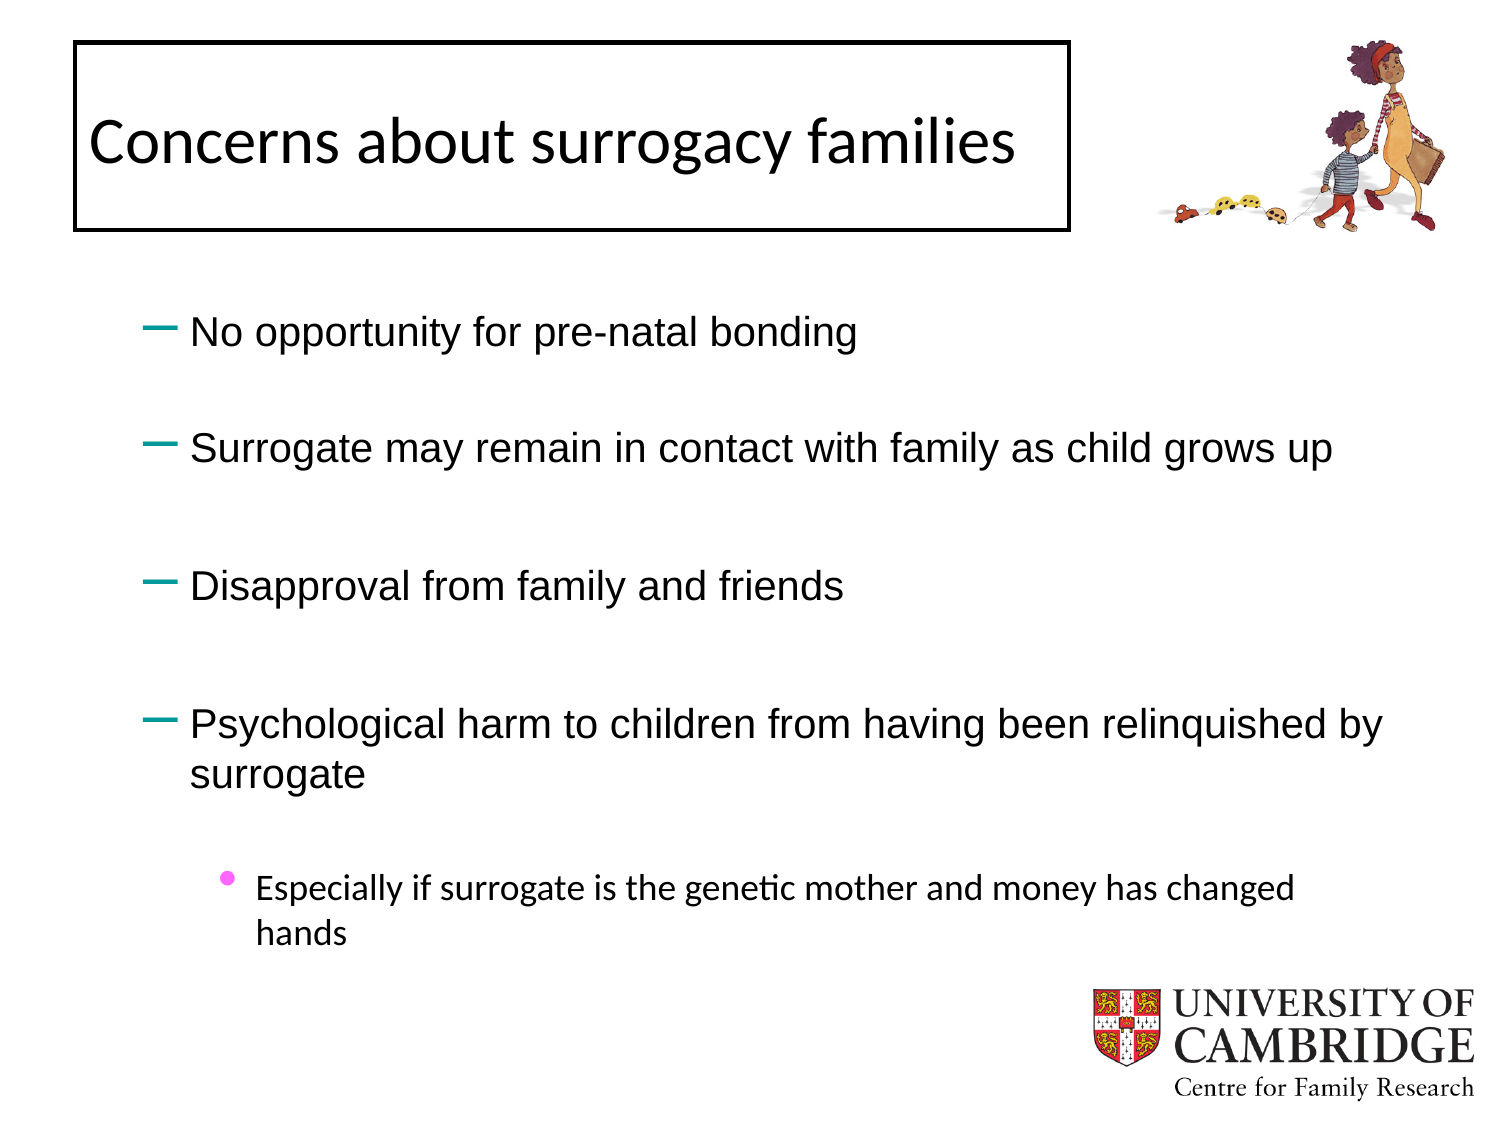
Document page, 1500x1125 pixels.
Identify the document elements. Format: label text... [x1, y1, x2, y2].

picture [1092, 987, 1474, 1102]
text_box Concerns about surrogacy families [74, 42, 1069, 231]
list No opportunity for pre-natal bonding Surrogate may remain in contact with family as child grows up Disapproval from family and friends Psychological harm to children from having been relinquished by surrogate Especially if surrogate is the genetic mother and money has changed hands [52, 238, 1404, 982]
picture [1074, 30, 1500, 239]
